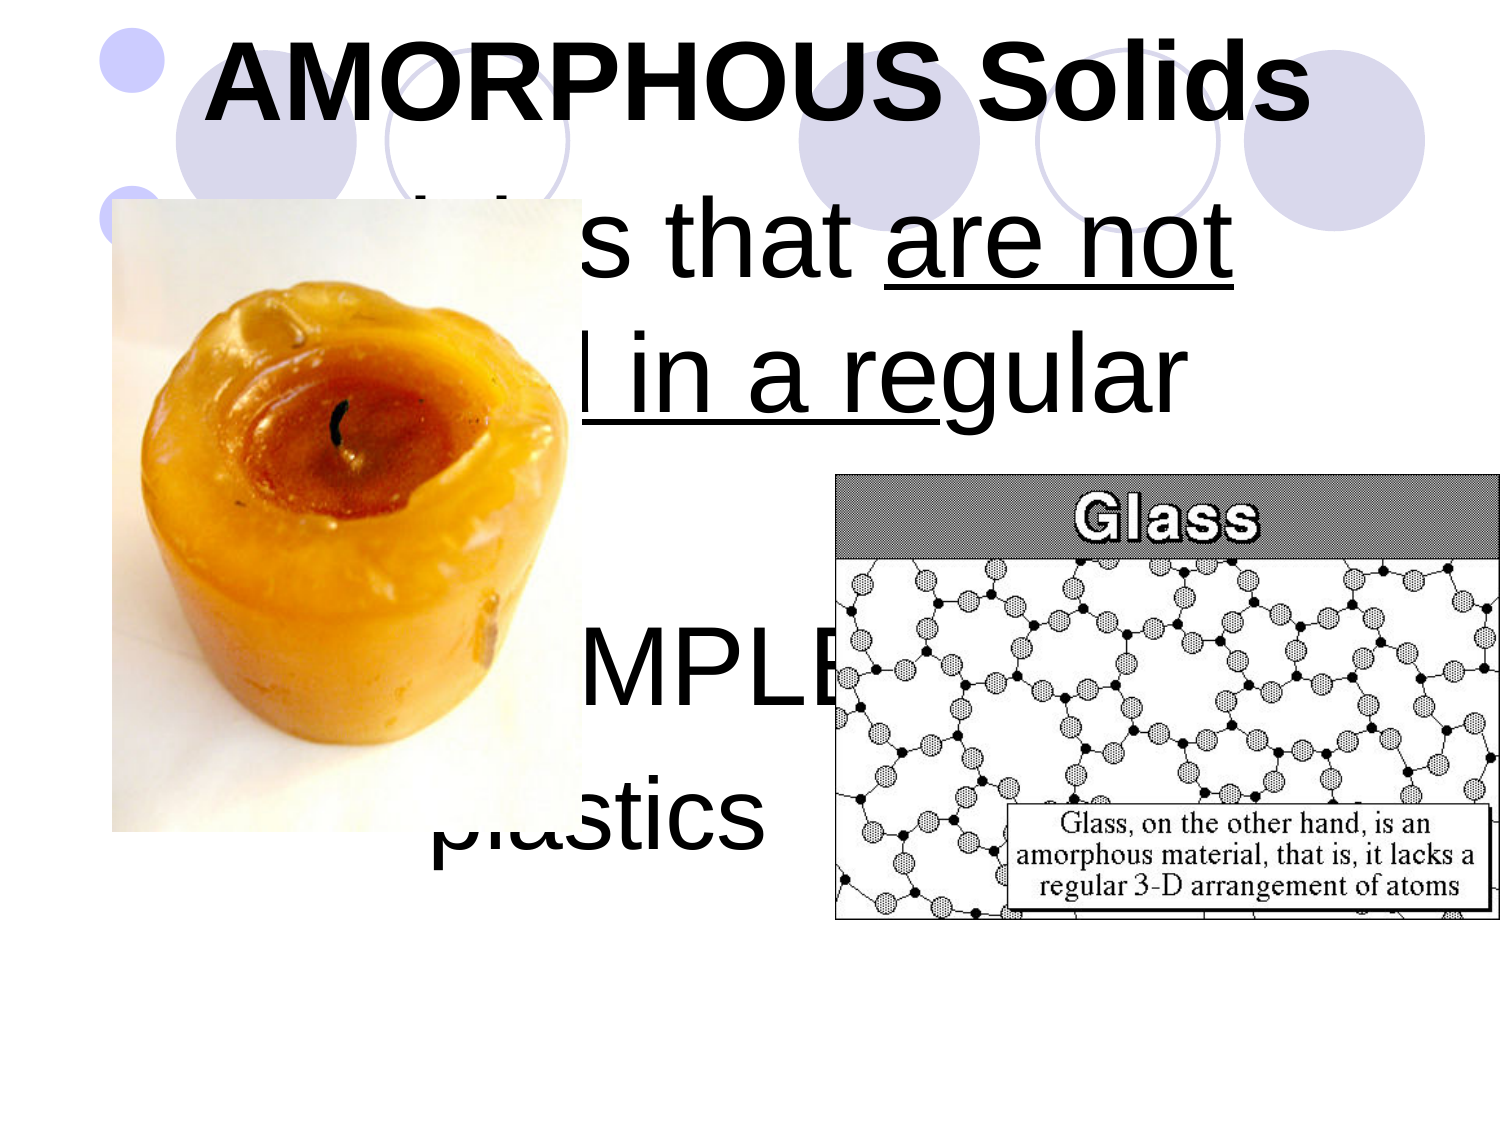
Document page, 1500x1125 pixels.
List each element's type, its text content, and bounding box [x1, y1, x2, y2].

picture [835, 474, 1500, 920]
list AMORPHOUS Solids Particles that are not arranged in a regular pattern EXAMPLE: plastics [74, 0, 1426, 1006]
picture [112, 199, 582, 832]
